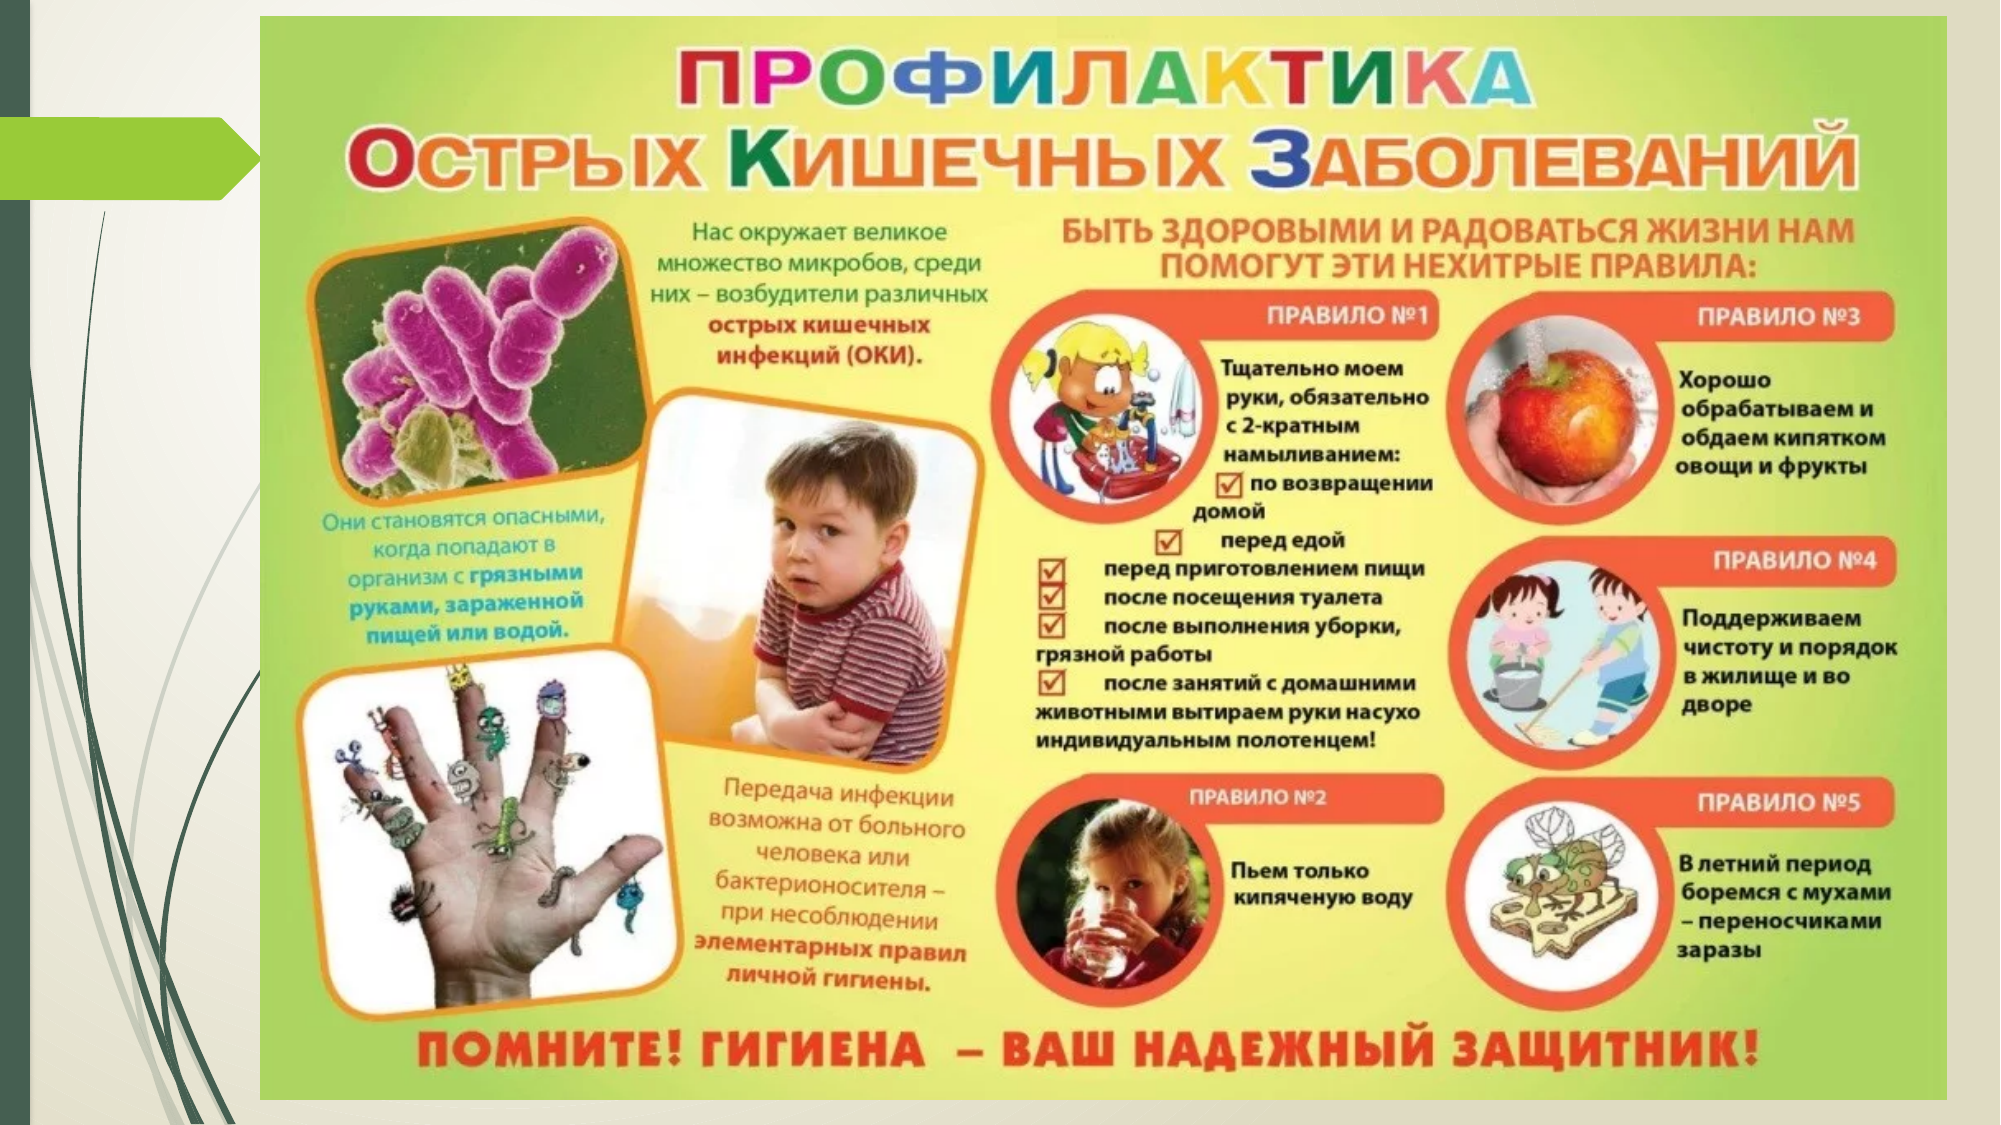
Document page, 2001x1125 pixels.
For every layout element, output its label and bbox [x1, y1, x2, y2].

picture [260, 15, 1947, 1100]
